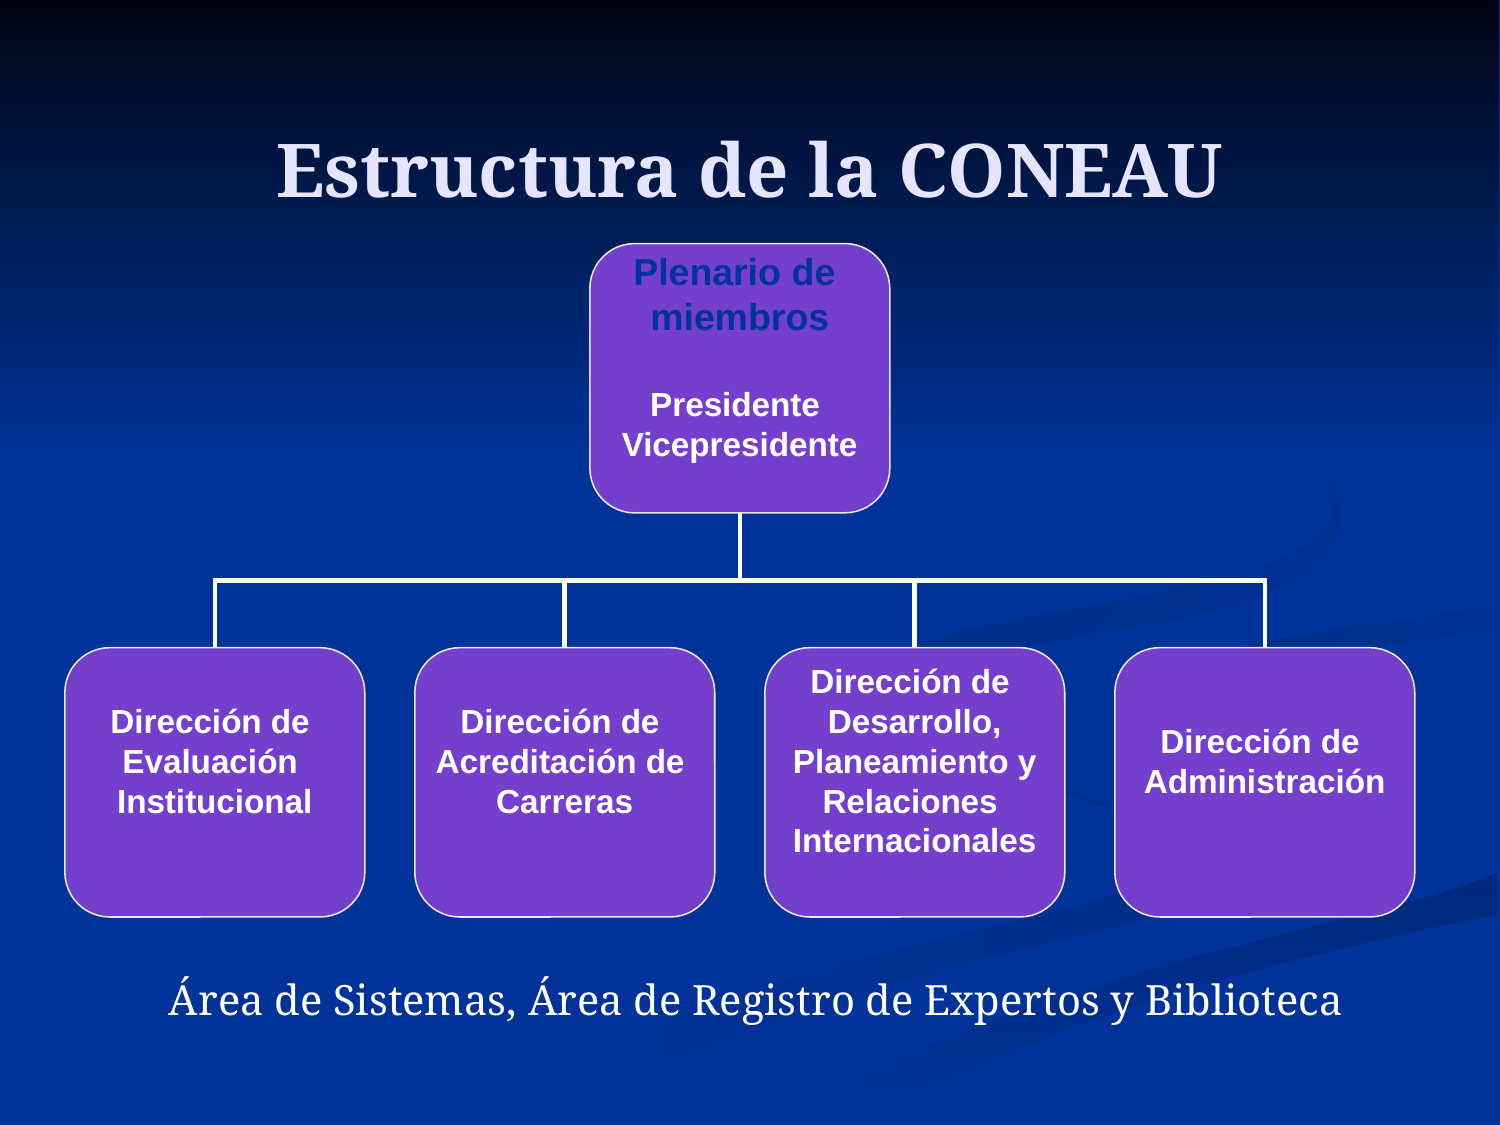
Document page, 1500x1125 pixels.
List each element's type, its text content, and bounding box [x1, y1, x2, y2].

title Estructura de la CONEAU [74, 115, 1426, 221]
text_box Área de Sistemas, Área de Registro de Expertos y Biblioteca [112, 975, 1400, 1035]
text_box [64, 243, 1416, 918]
